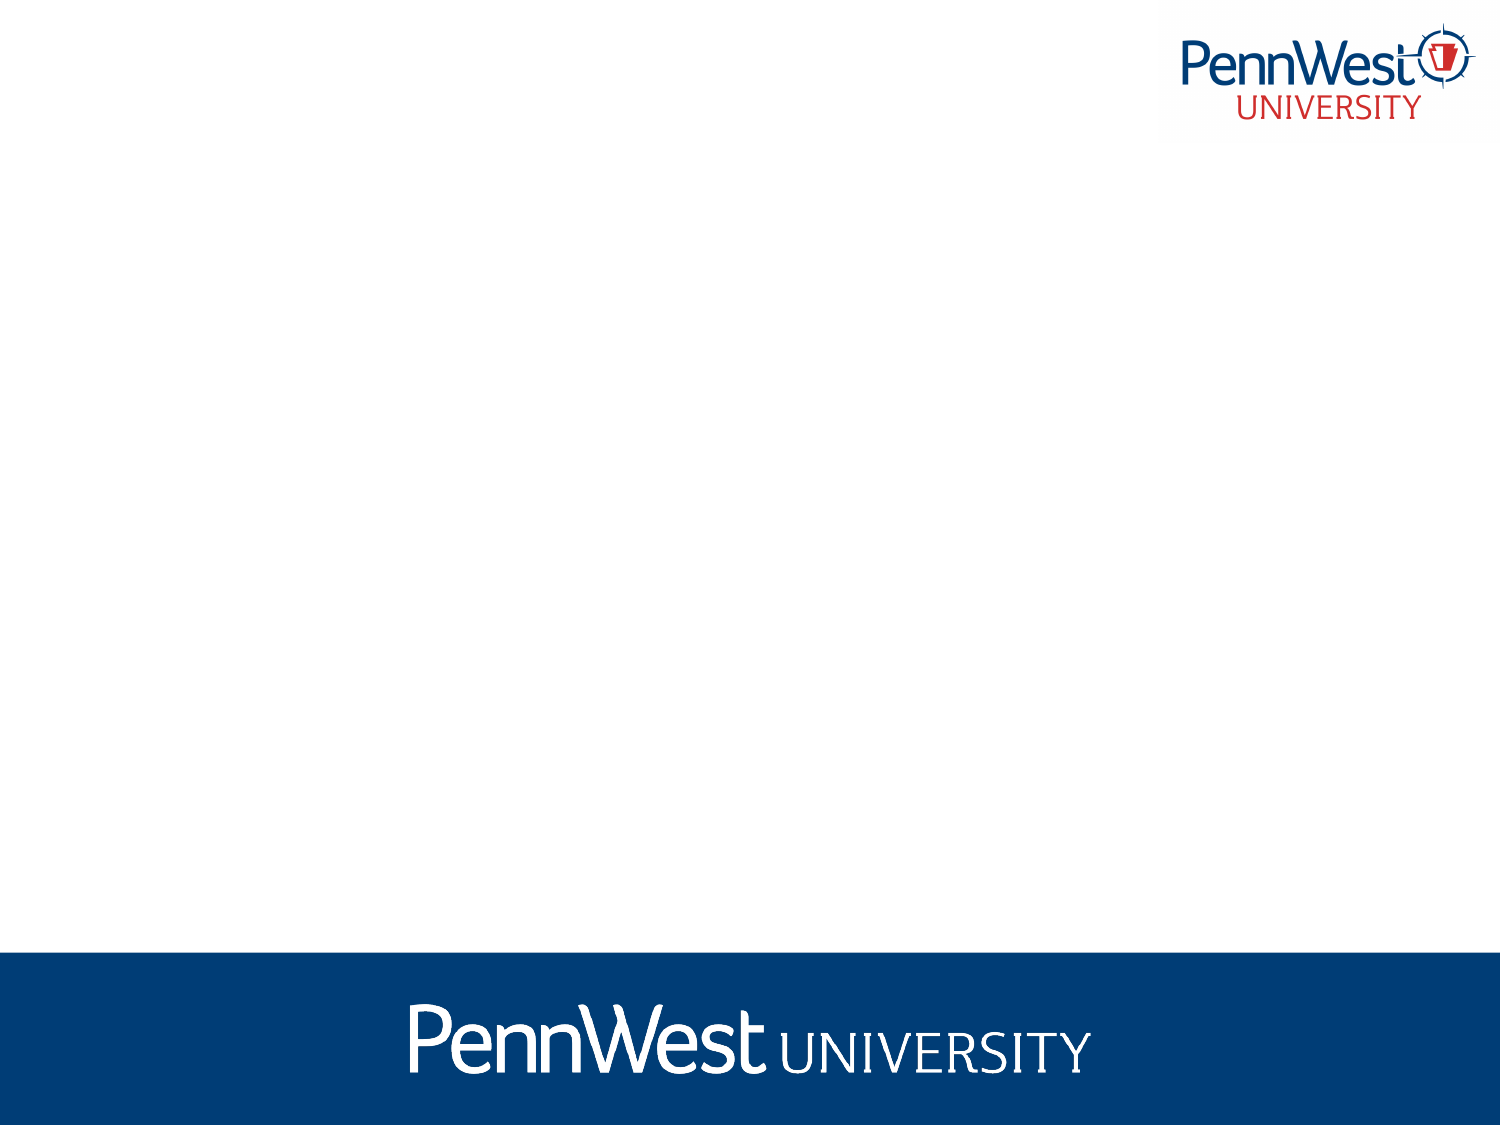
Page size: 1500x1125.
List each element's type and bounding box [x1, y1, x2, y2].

picture [408, 1004, 1092, 1074]
picture [1158, 0, 1500, 143]
